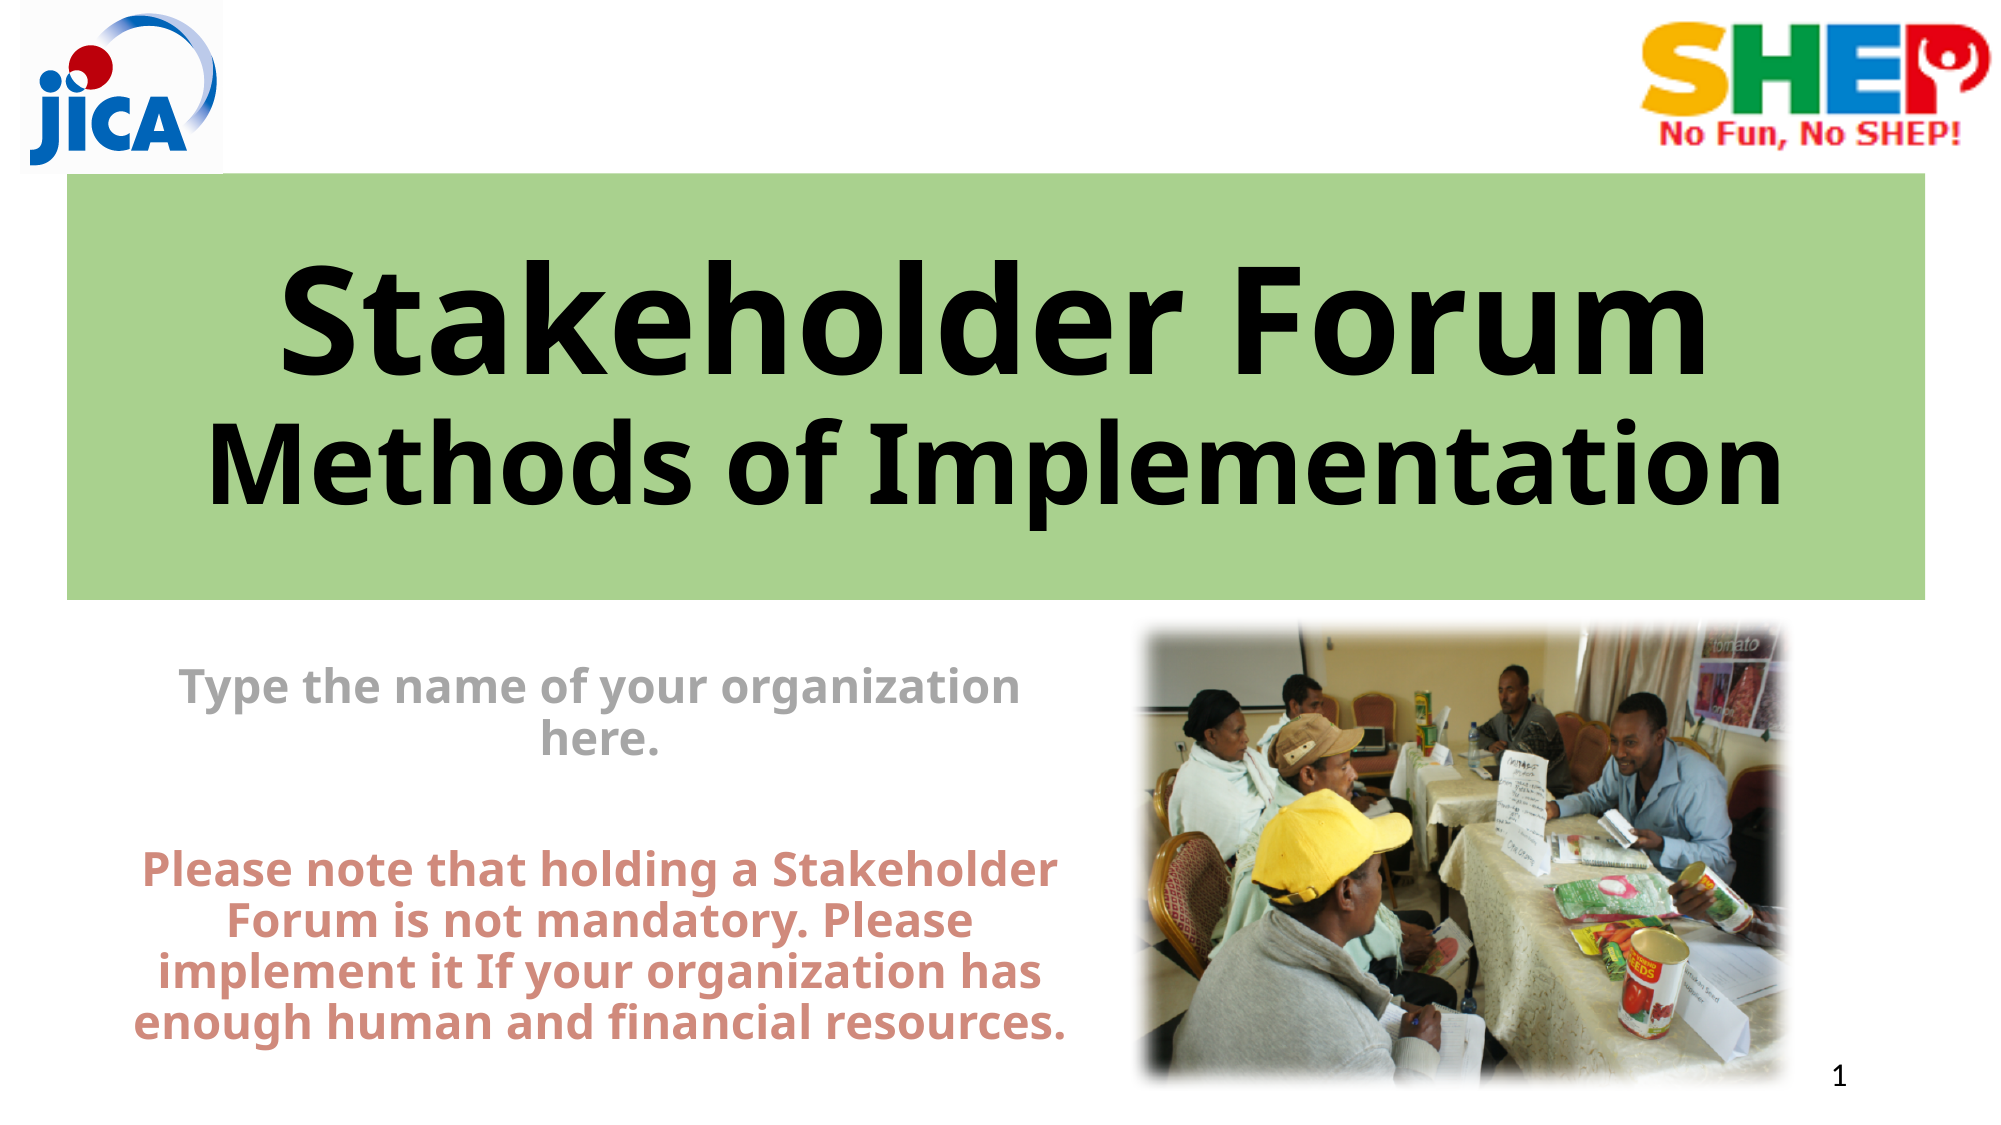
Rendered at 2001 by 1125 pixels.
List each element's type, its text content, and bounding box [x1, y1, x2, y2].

picture [1129, 615, 1796, 1092]
title Stakeholder Forum Methods of Implementation [67, 173, 1926, 600]
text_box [19, 0, 223, 174]
slide_number 1 [1412, 1042, 1863, 1103]
picture [1633, 15, 2000, 159]
subtitle Type the name of your organization here. Please note that holding a Stakeholder Forum is not mandatory. Please implement it If your organization has enough human and financial resources. [114, 655, 1086, 1073]
